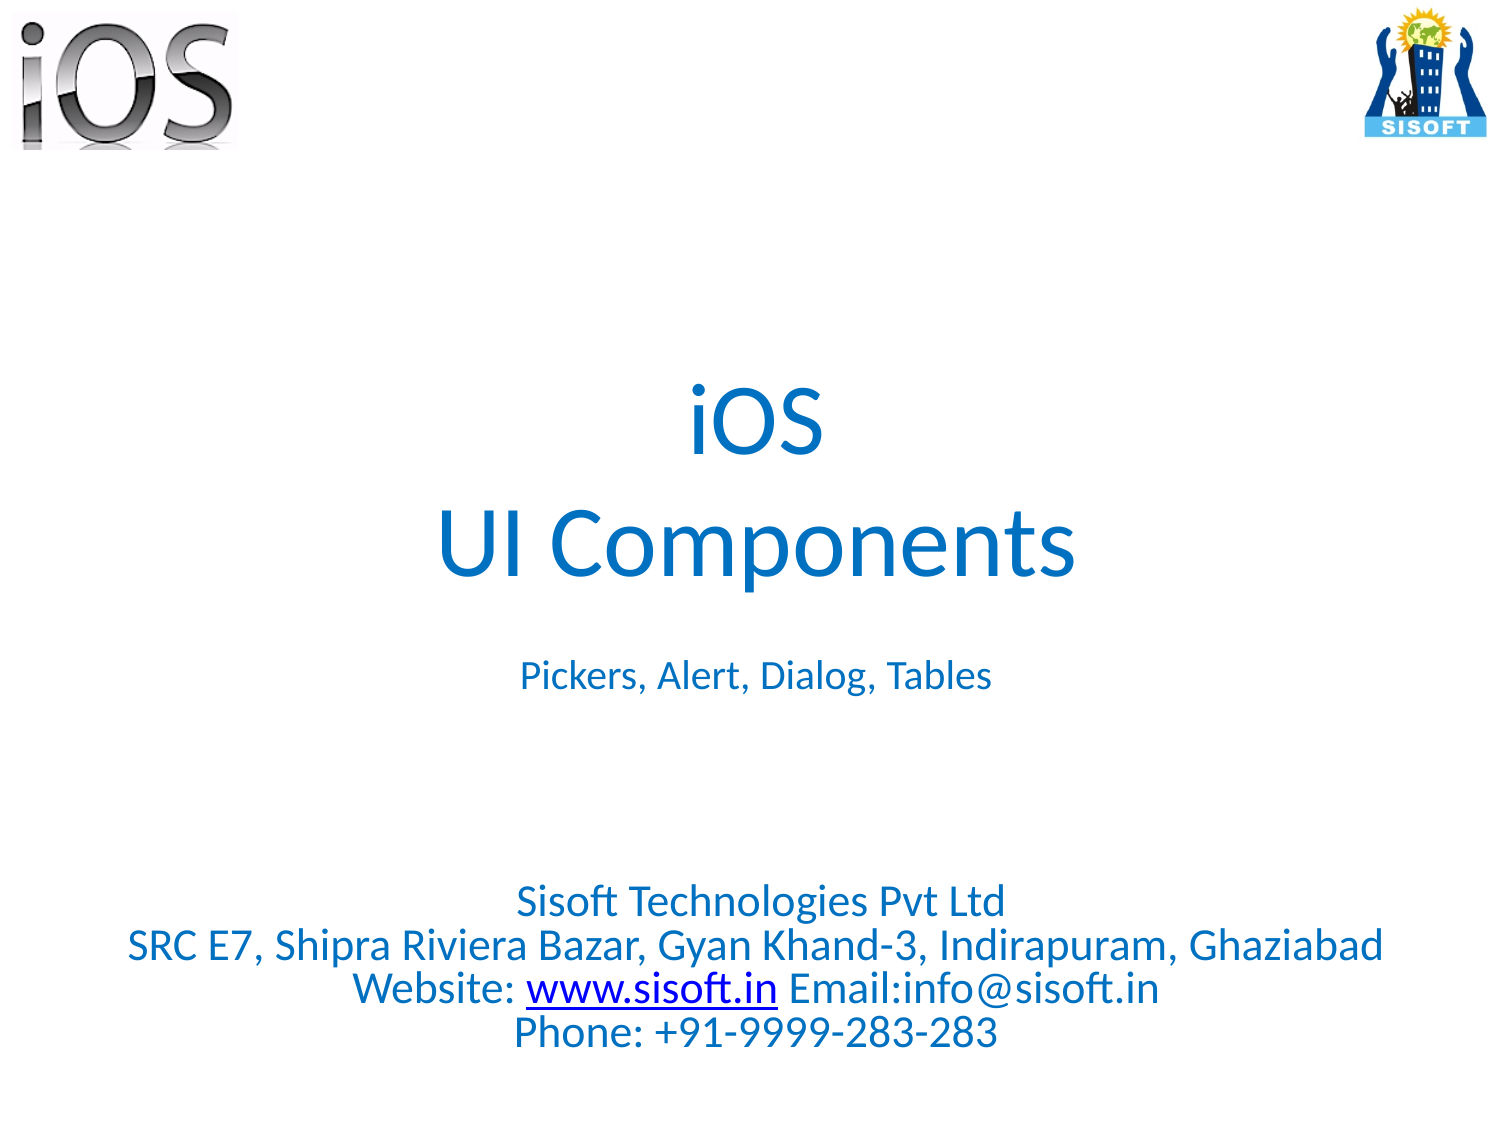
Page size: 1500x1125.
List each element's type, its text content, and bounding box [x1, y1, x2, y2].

picture [12, 12, 238, 151]
picture [1345, 0, 1500, 150]
text_box iOS UI Components Pickers, Alert, Dialog, Tables [99, 249, 1413, 800]
text_box Sisoft Technologies Pvt Ltd SRC E7, Shipra Riviera Bazar, Gyan Khand-3, Indirapuram, Ghaziabad Website: www.sisoft.in Email:info@sisoft.in Phone: +91-9999-283-283 [74, 875, 1438, 1063]
